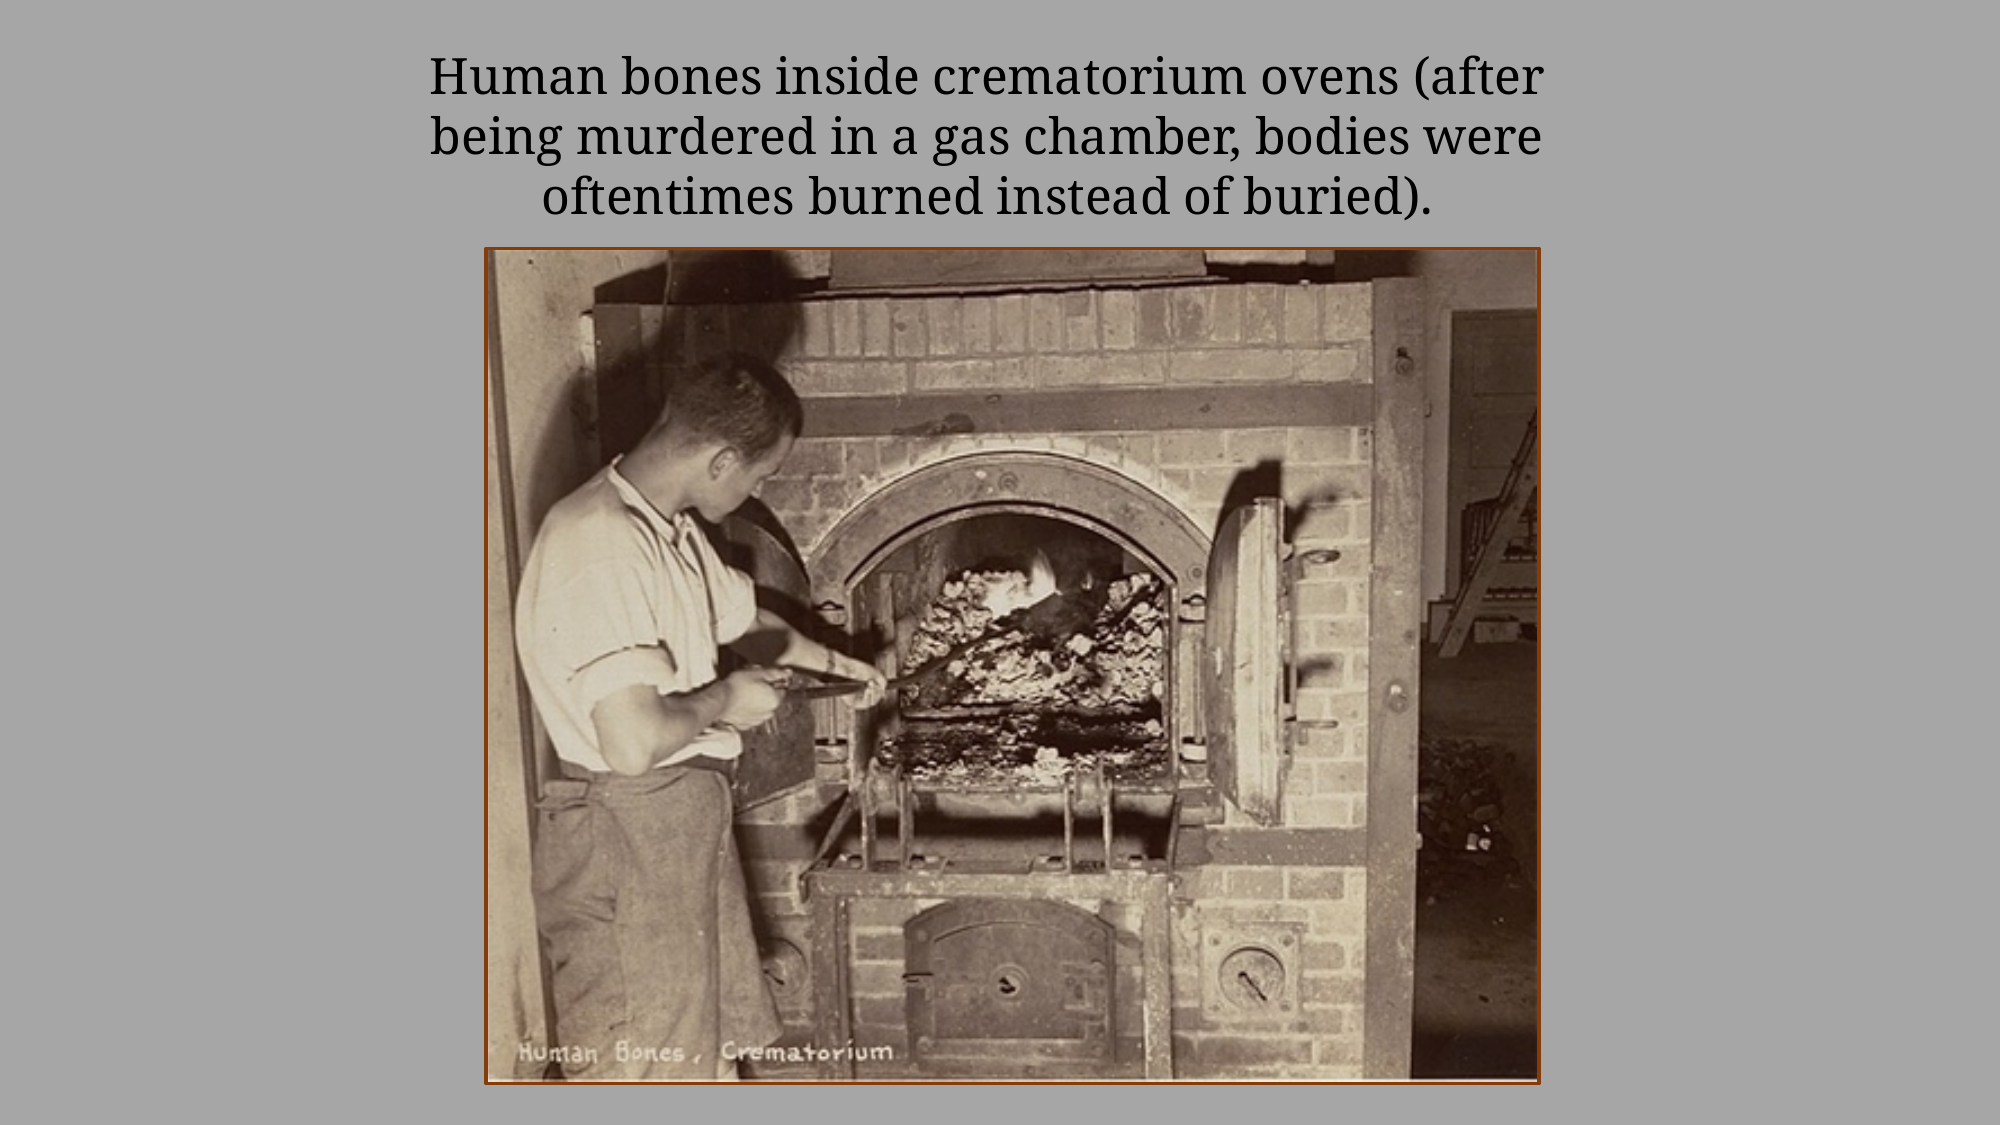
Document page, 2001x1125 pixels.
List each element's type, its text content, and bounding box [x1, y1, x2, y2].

picture [487, 249, 1538, 1082]
text_box Human bones inside crematorium ovens (after being murdered in a gas chamber, bodies were oftentimes burned instead of buried). [412, 37, 1563, 233]
